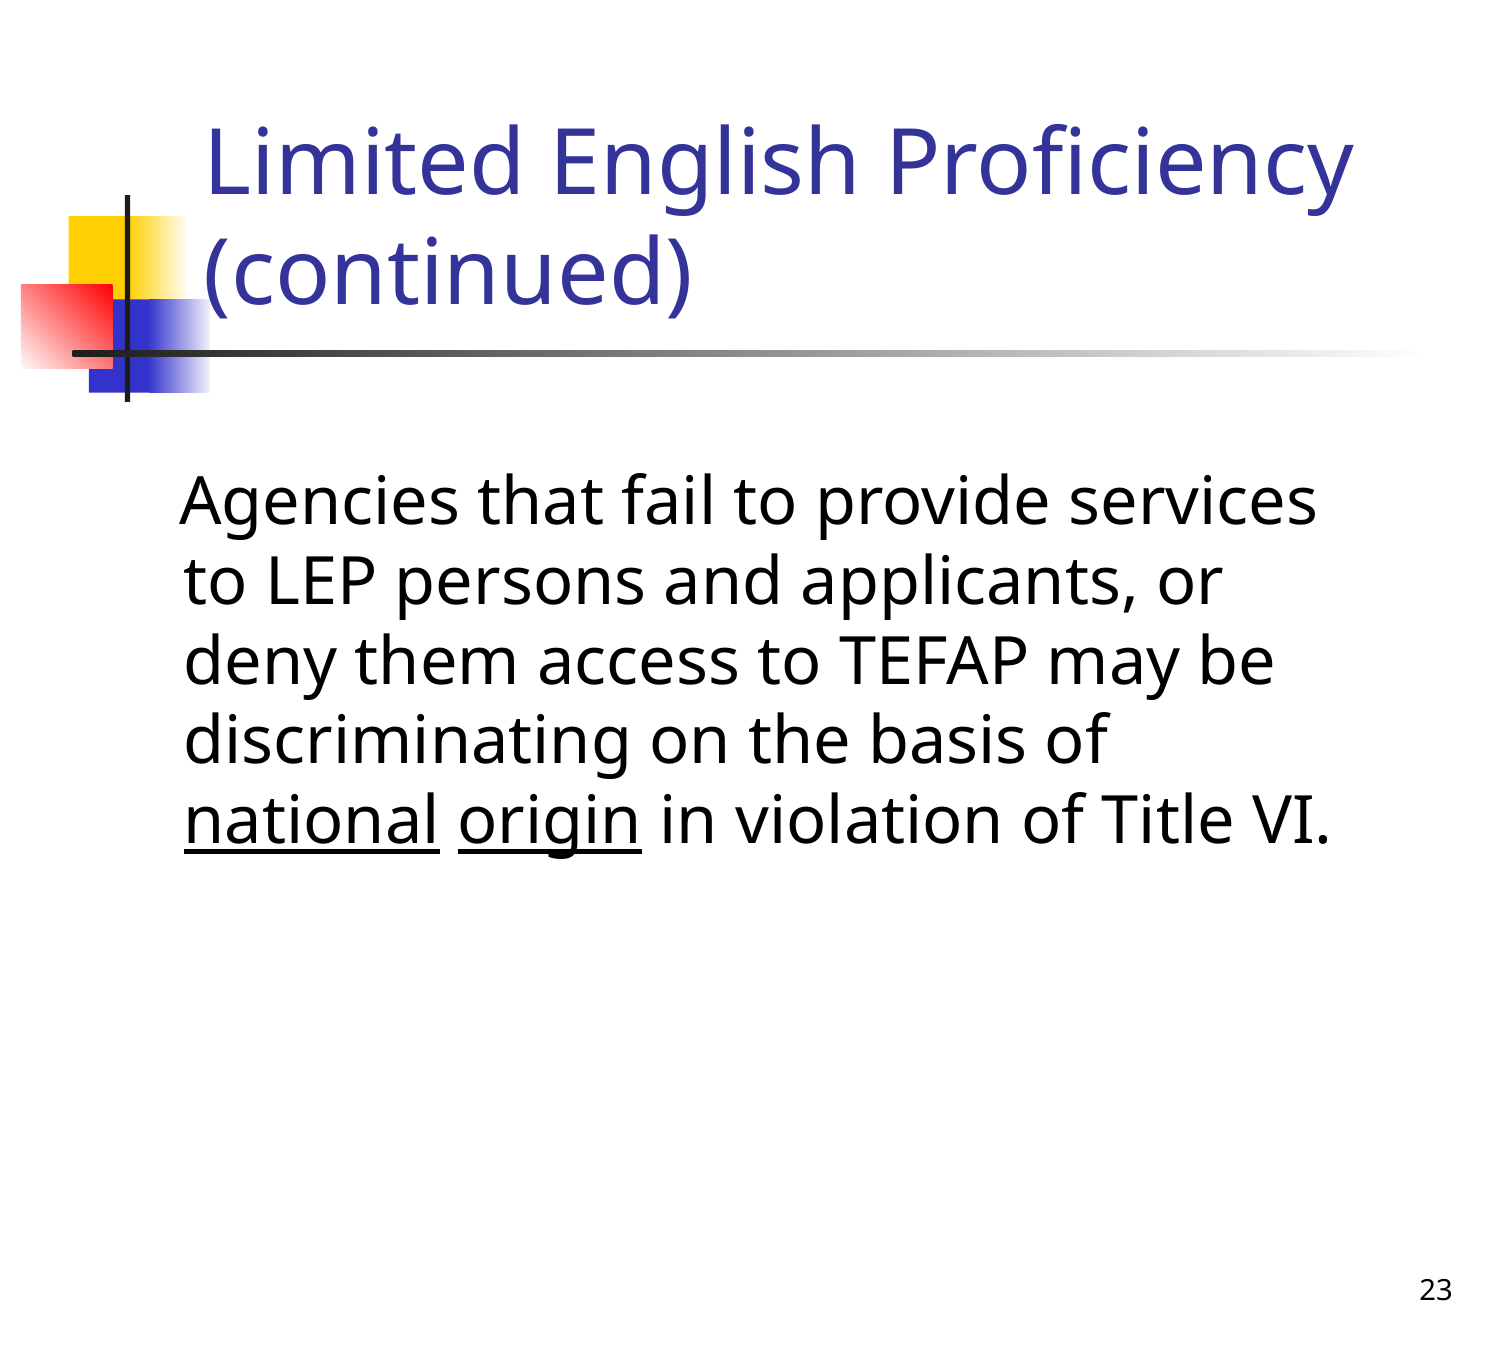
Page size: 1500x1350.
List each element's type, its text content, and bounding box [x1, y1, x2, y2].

list Agencies that fail to provide services to LEP persons and applicants, or deny them access to TEFAP may be discriminating on the basis of national origin in violation of Title VI. [112, 449, 1376, 1208]
title Limited English Proficiency (continued) [188, 41, 1468, 331]
slide_number 23 [1154, 1228, 1468, 1320]
